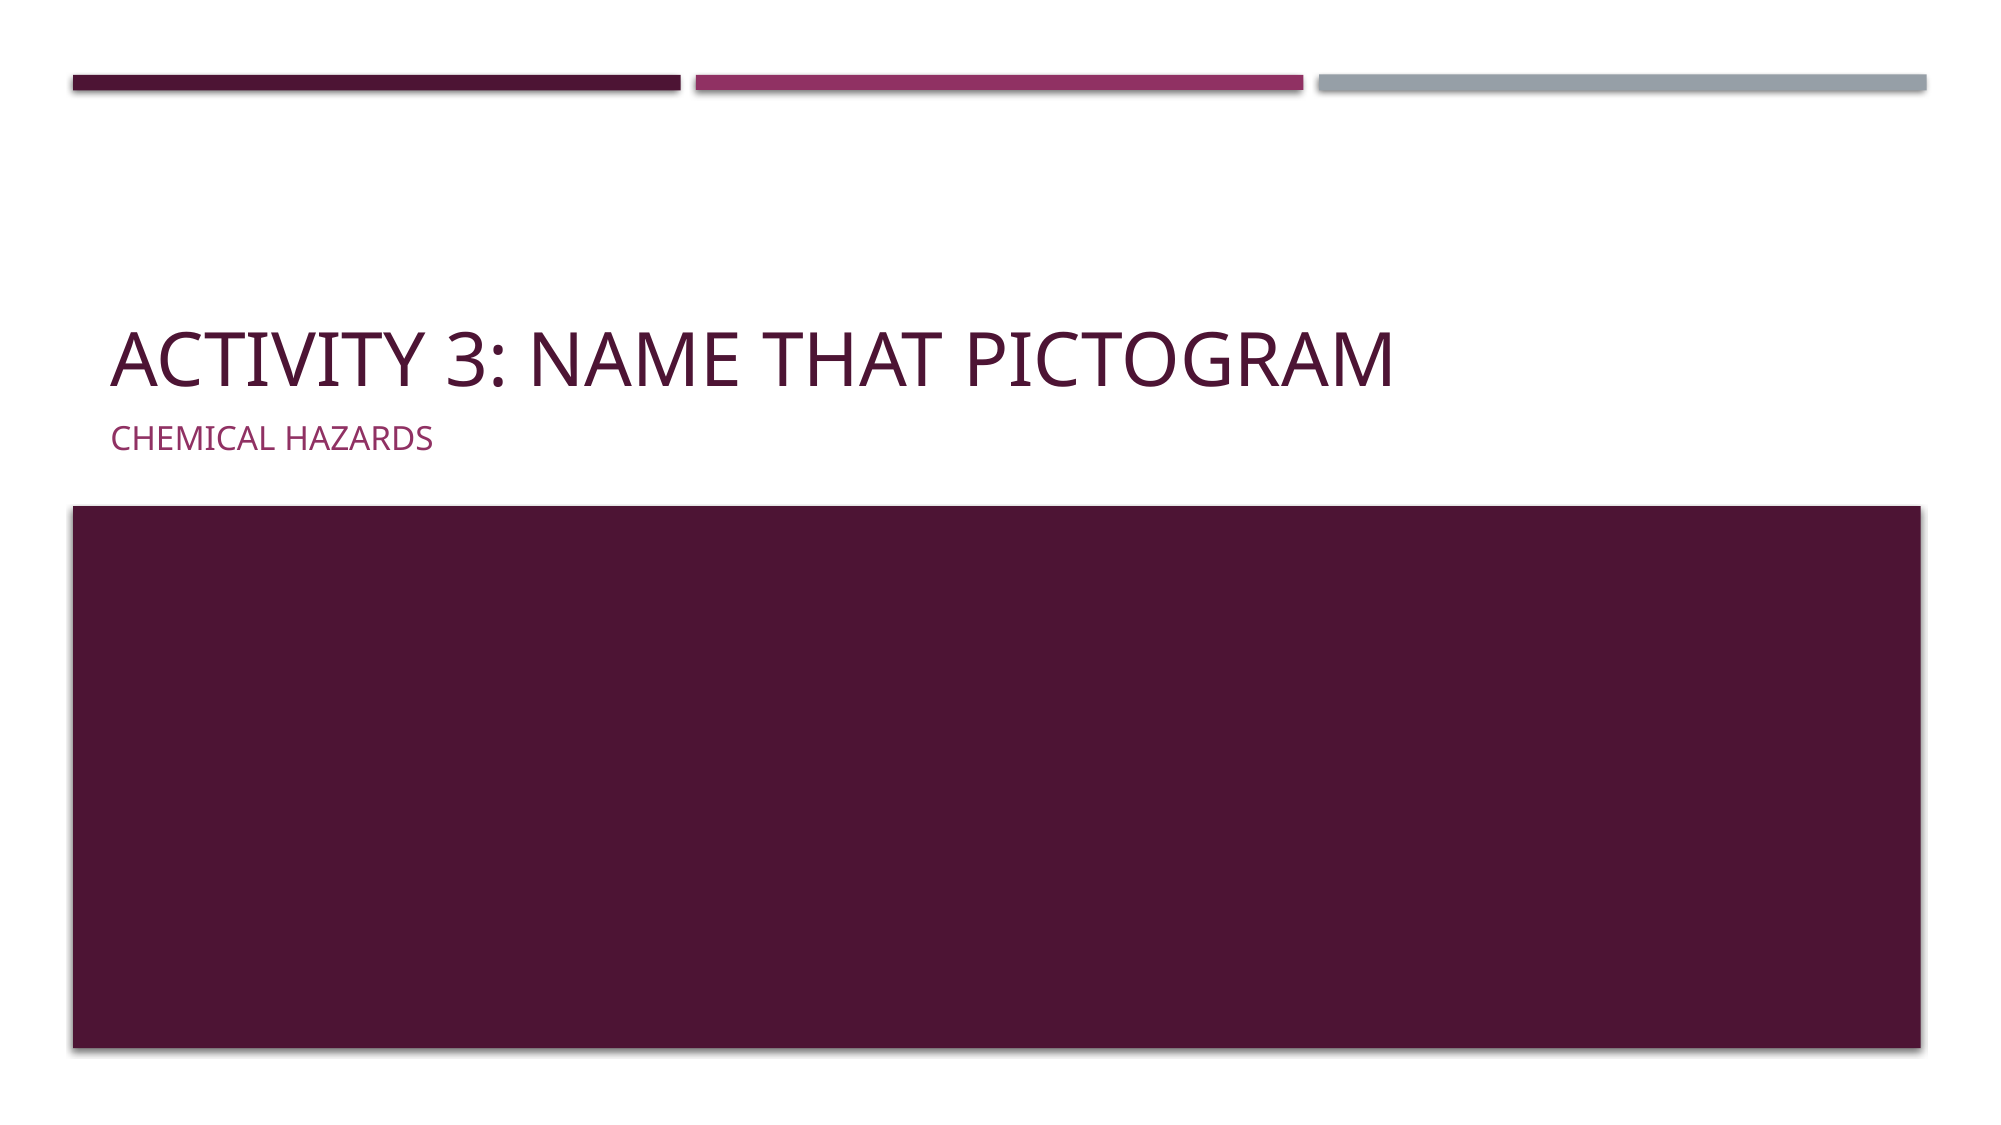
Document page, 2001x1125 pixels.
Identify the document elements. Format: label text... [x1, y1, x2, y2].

subtitle Chemical Hazards [95, 409, 1899, 507]
title Activity 3: Name that Pictogram [95, 167, 1899, 409]
